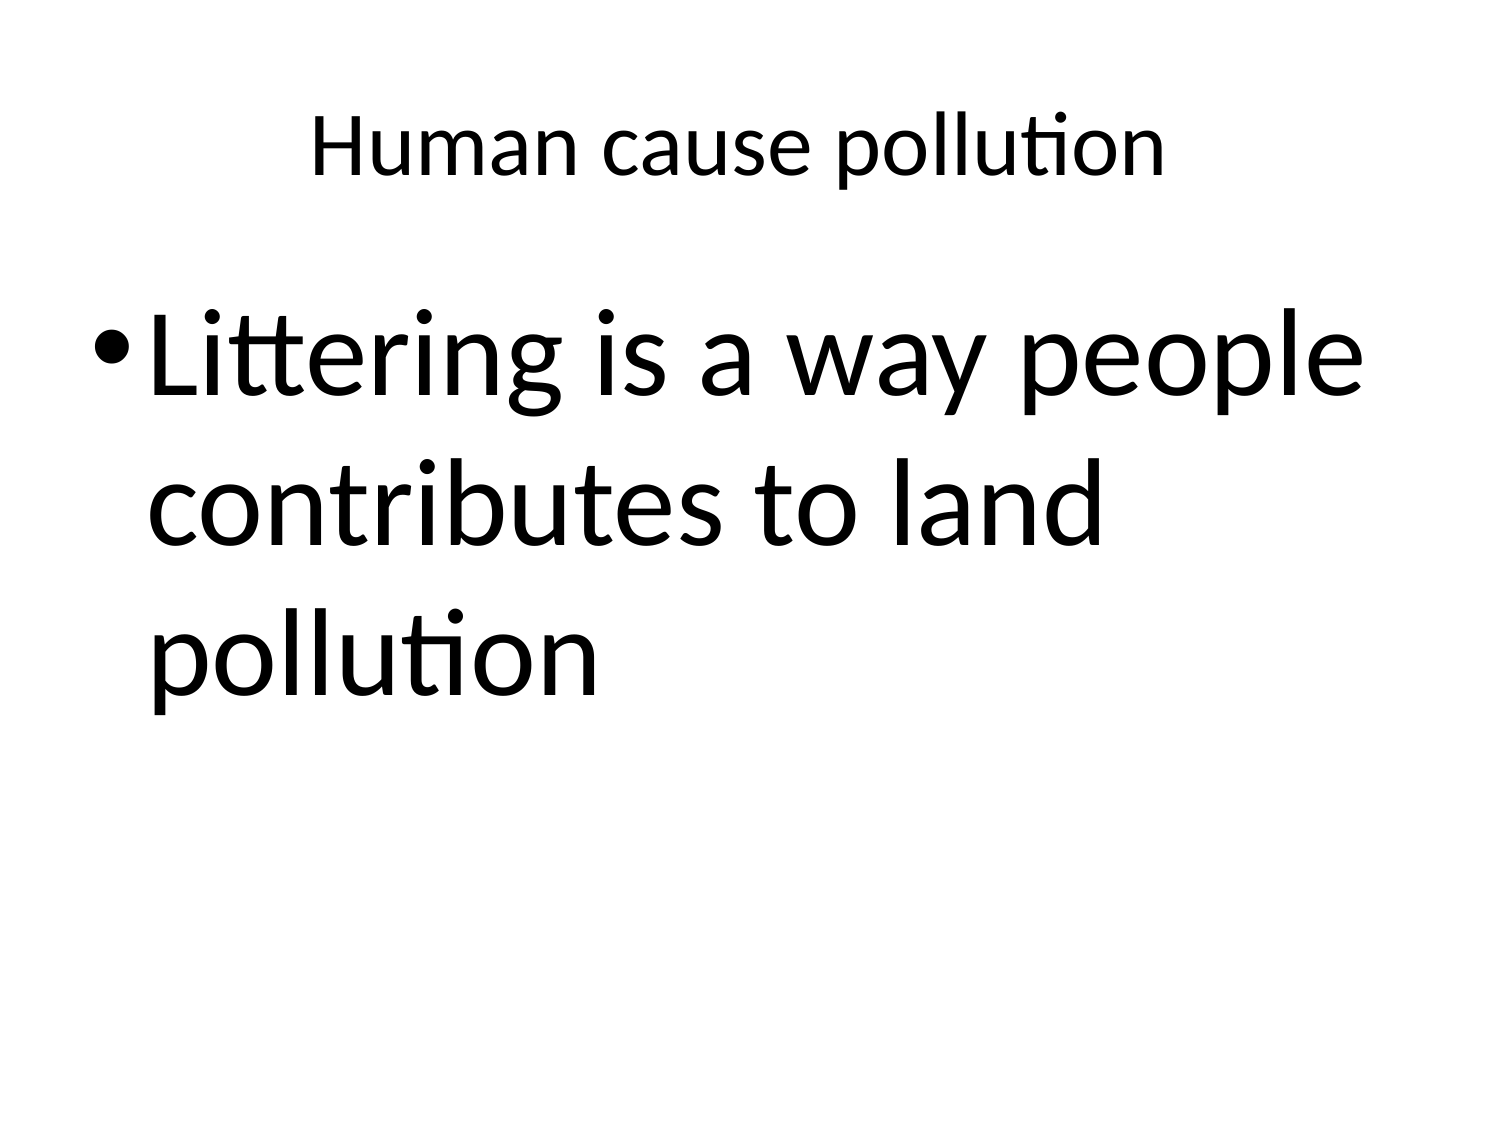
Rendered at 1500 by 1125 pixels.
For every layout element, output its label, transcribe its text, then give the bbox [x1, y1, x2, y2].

title Human cause pollution [75, 45, 1425, 233]
list Littering is a way people contributes to land pollution [75, 262, 1425, 1005]
